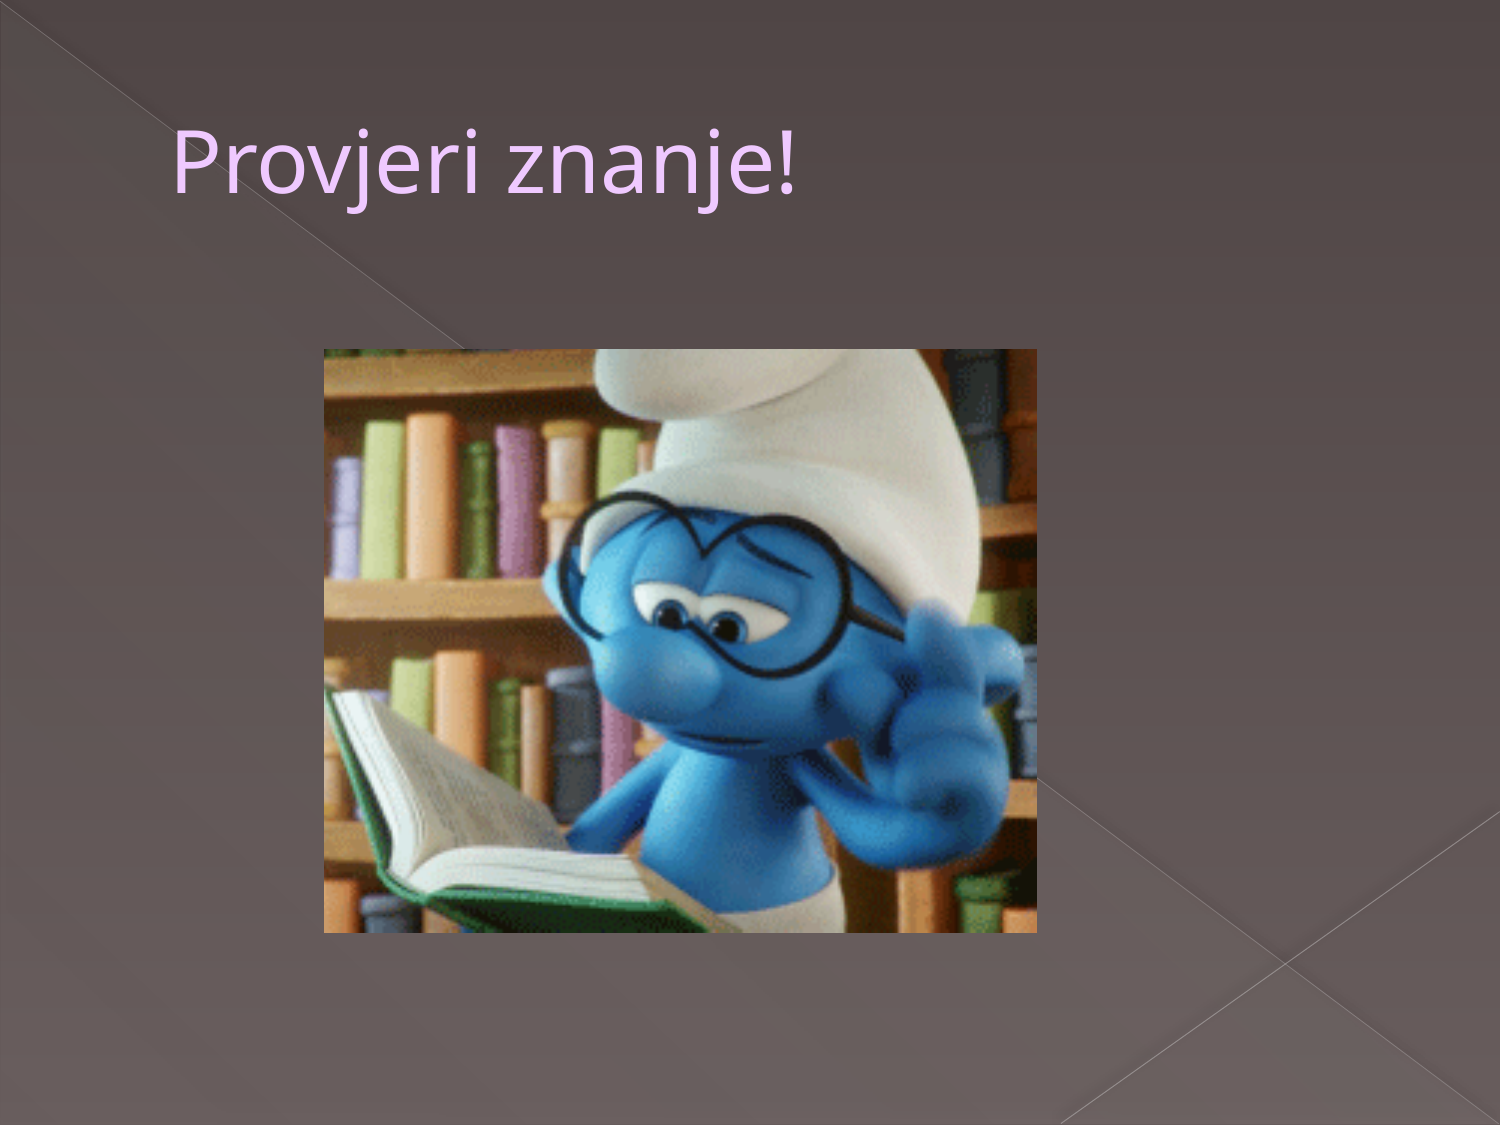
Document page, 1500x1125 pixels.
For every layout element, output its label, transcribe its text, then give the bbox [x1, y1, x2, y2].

picture [324, 349, 1037, 933]
title Provjeri znanje! [75, 43, 1425, 274]
